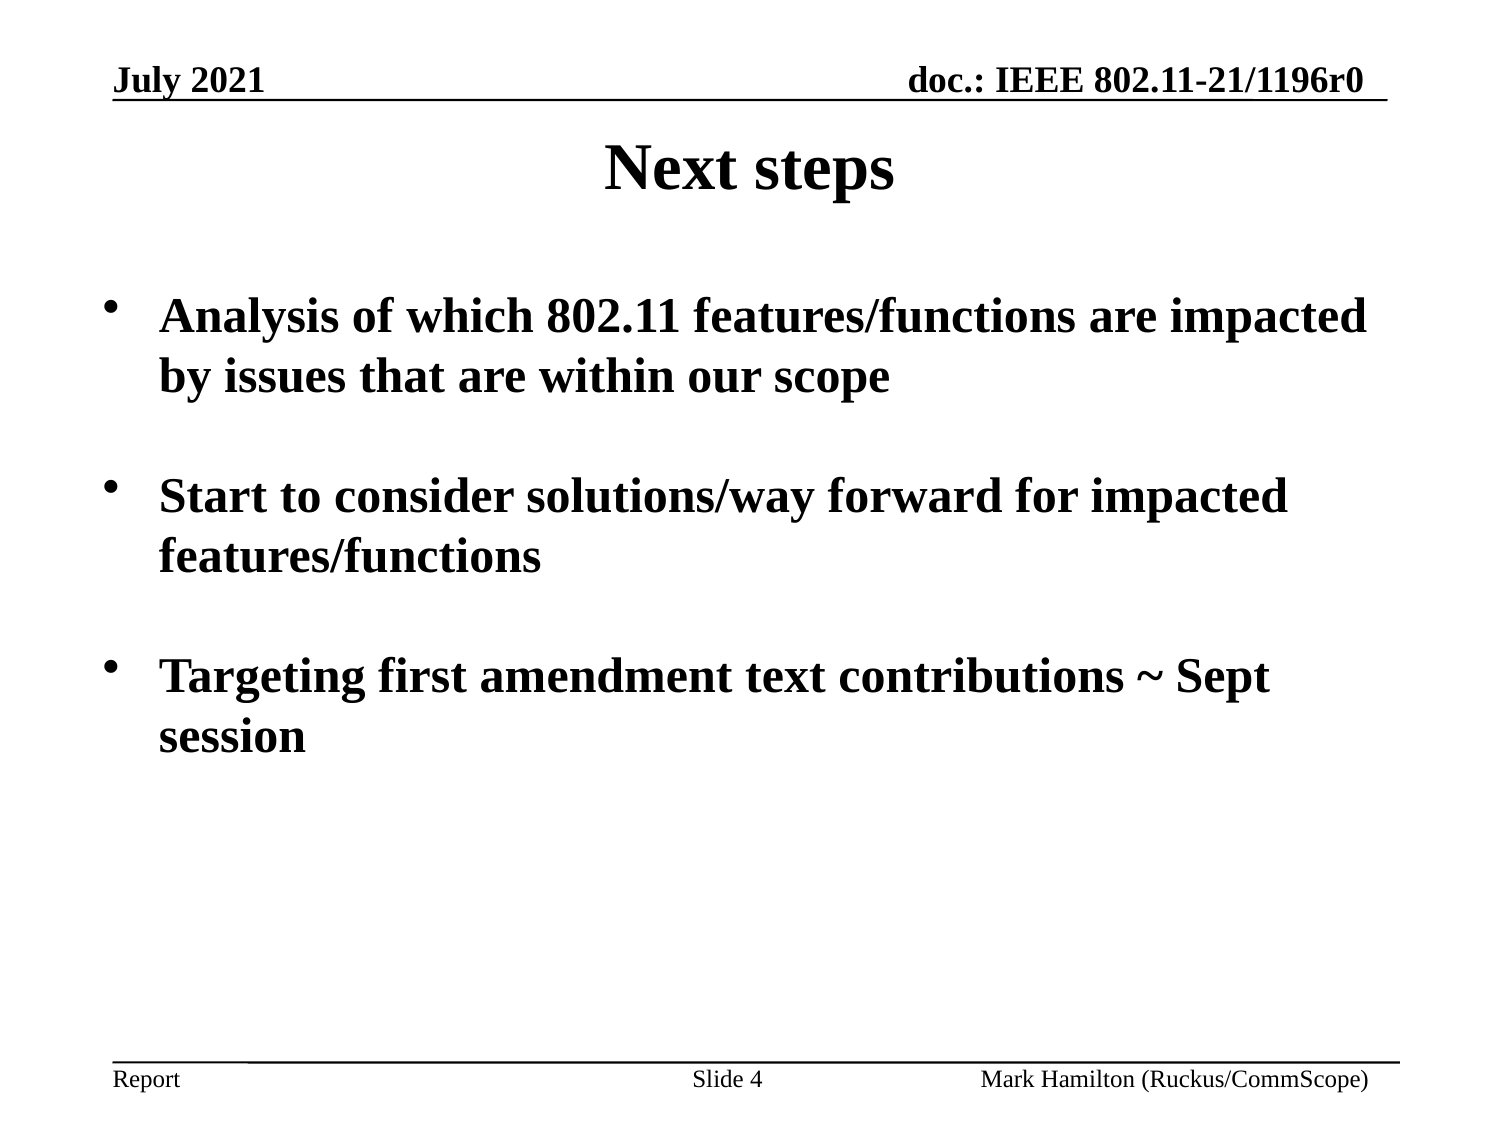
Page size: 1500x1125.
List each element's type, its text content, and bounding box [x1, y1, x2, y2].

title Next steps [112, 112, 1388, 213]
list Analysis of which 802.11 features/functions are impacted by issues that are within our scope Start to consider solutions/way forward for impacted features/functions Targeting first amendment text contributions ~ Sept session [87, 274, 1438, 1013]
